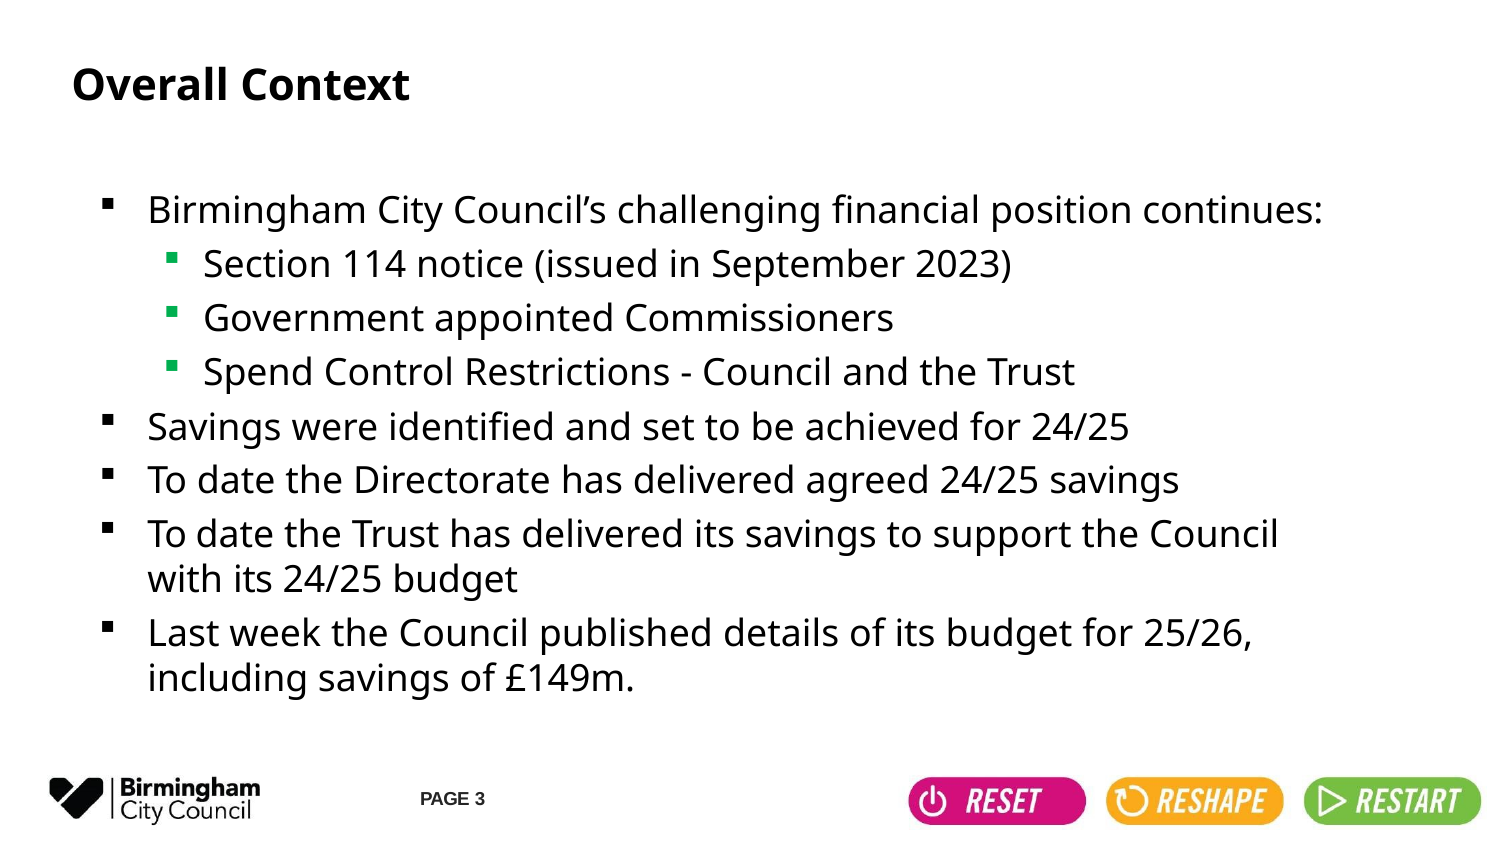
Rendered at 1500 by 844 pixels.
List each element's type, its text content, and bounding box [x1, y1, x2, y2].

text_box Birmingham City Council’s challenging financial position continues: Section 114 notice (issued in September 2023) Government appointed Commissioners Spend Control Restrictions - Council and the Trust Savings were identified and set to be achieved for 24/25 To date the Directorate has delivered agreed 24/25 savings To date the Trust has delivered its savings to support the Council with its 24/25 budget Last week the Council published details of its budget for 25/26, including savings of £149m. [97, 175, 1356, 700]
slide_number PAGE 3 [418, 785, 506, 844]
title Overall Context [36, 41, 1464, 198]
picture [47, 687, 584, 830]
picture [892, 687, 1487, 830]
